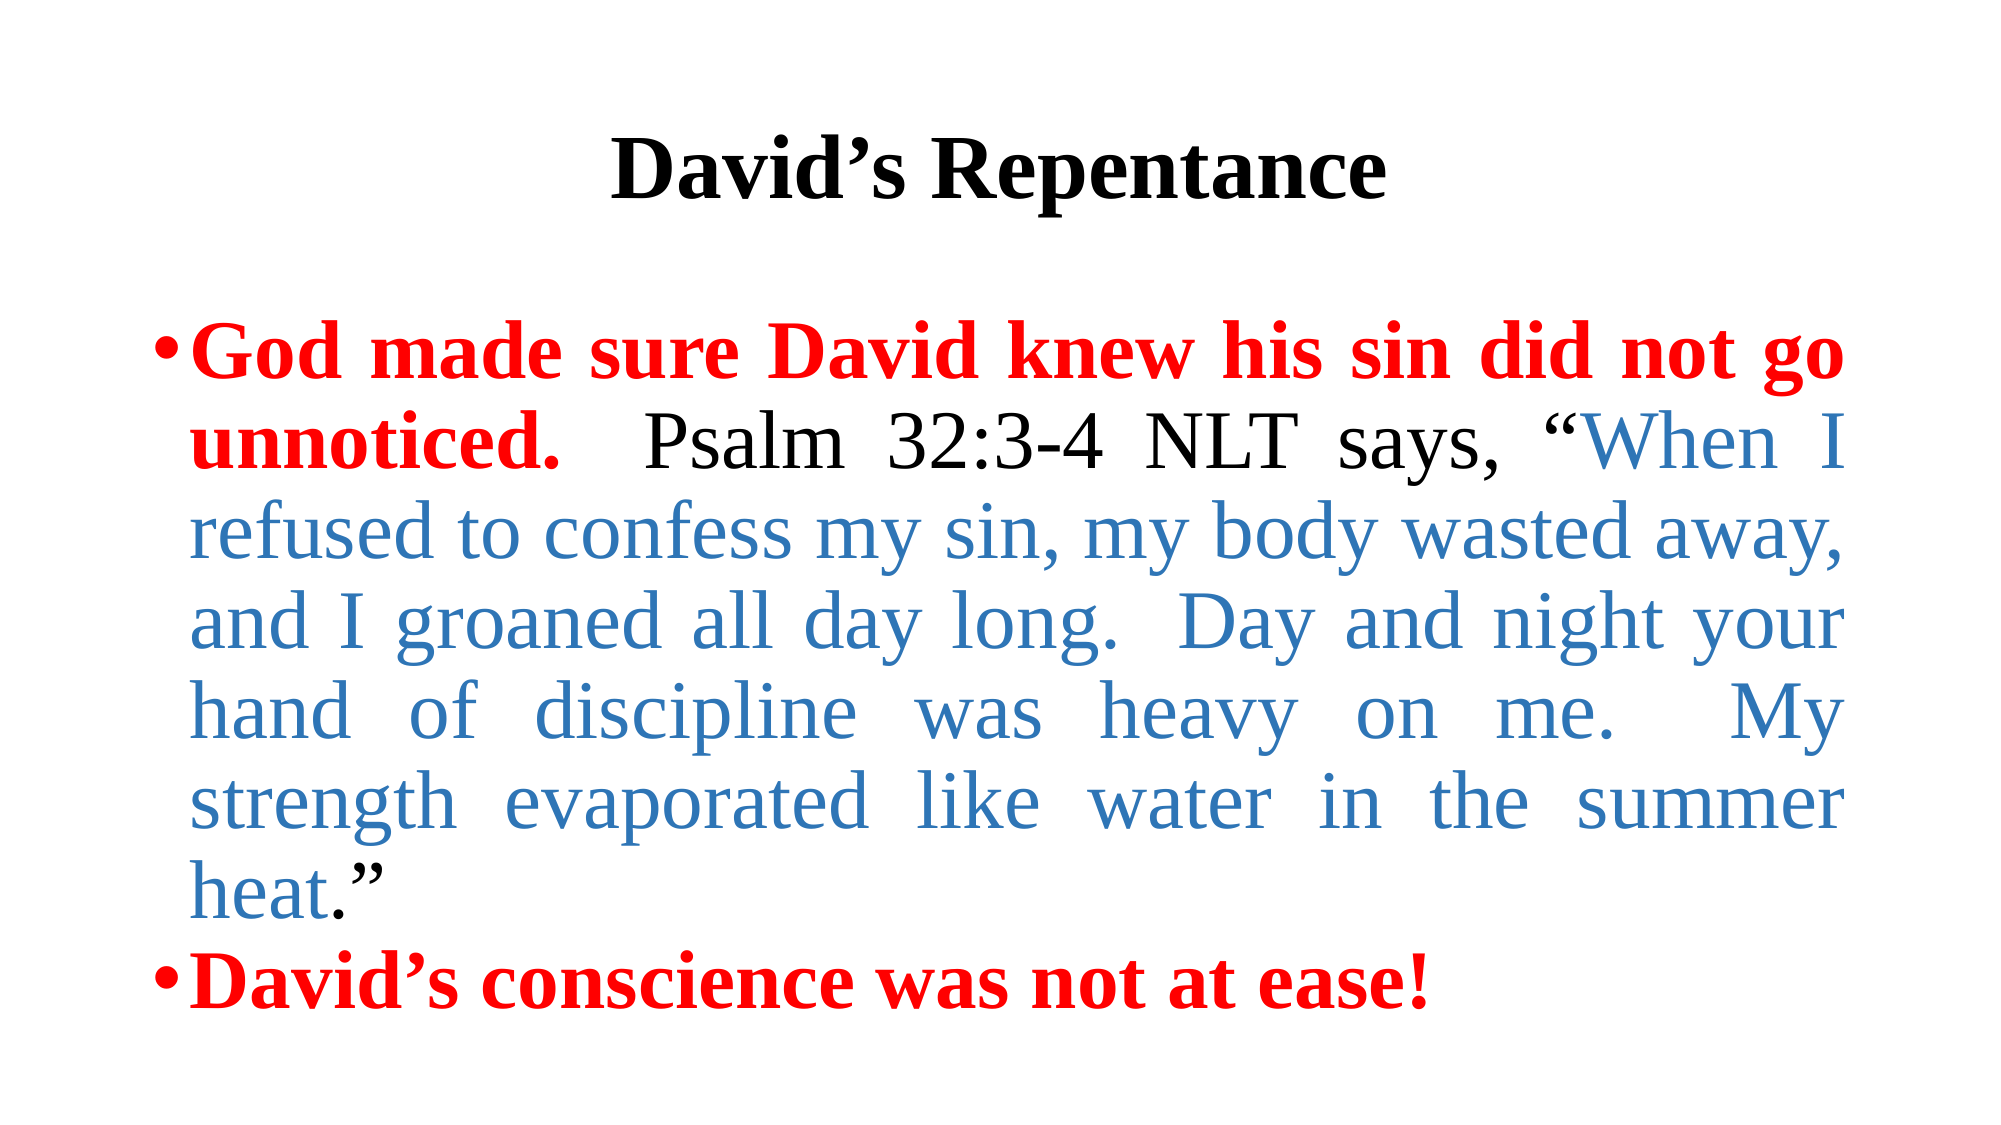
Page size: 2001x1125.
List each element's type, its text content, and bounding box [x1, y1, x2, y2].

list God made sure David knew his sin did not go unnoticed. Psalm 32:3-4 NLT says, “When I refused to confess my sin, my body wasted away, and I groaned all day long. Day and night your hand of discipline was heavy on me. My strength evaporated like water in the summer heat.” David’s conscience was not at ease! [137, 299, 1863, 1088]
title David’s Repentance [137, 59, 1863, 278]
